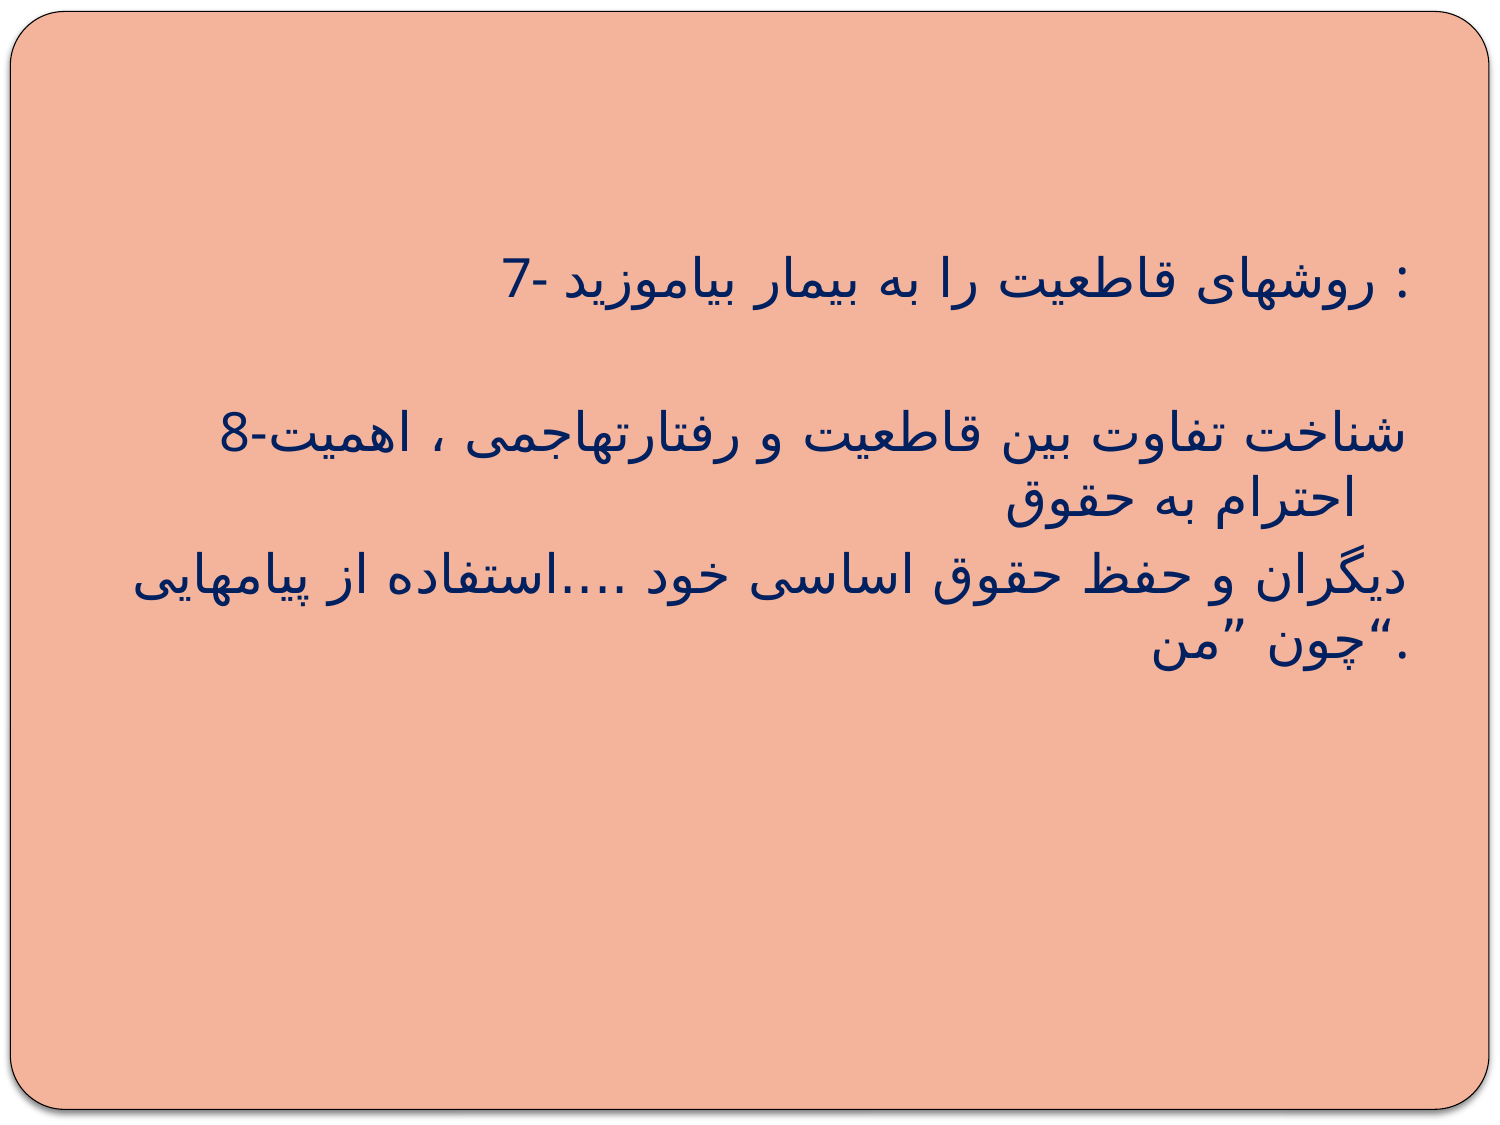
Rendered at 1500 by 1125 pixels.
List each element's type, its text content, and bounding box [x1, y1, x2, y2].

list 7- روشهای قاطعیت را به بیمار بیاموزید : 8-شناخت تفاوت بین قاطعیت و رفتارتهاجمی ، اهمیت احترام به حقوق دیگران و حفظ حقوق اساسی خود ....استفاده از پیامهایی چون ”من“. [35, 82, 1425, 988]
